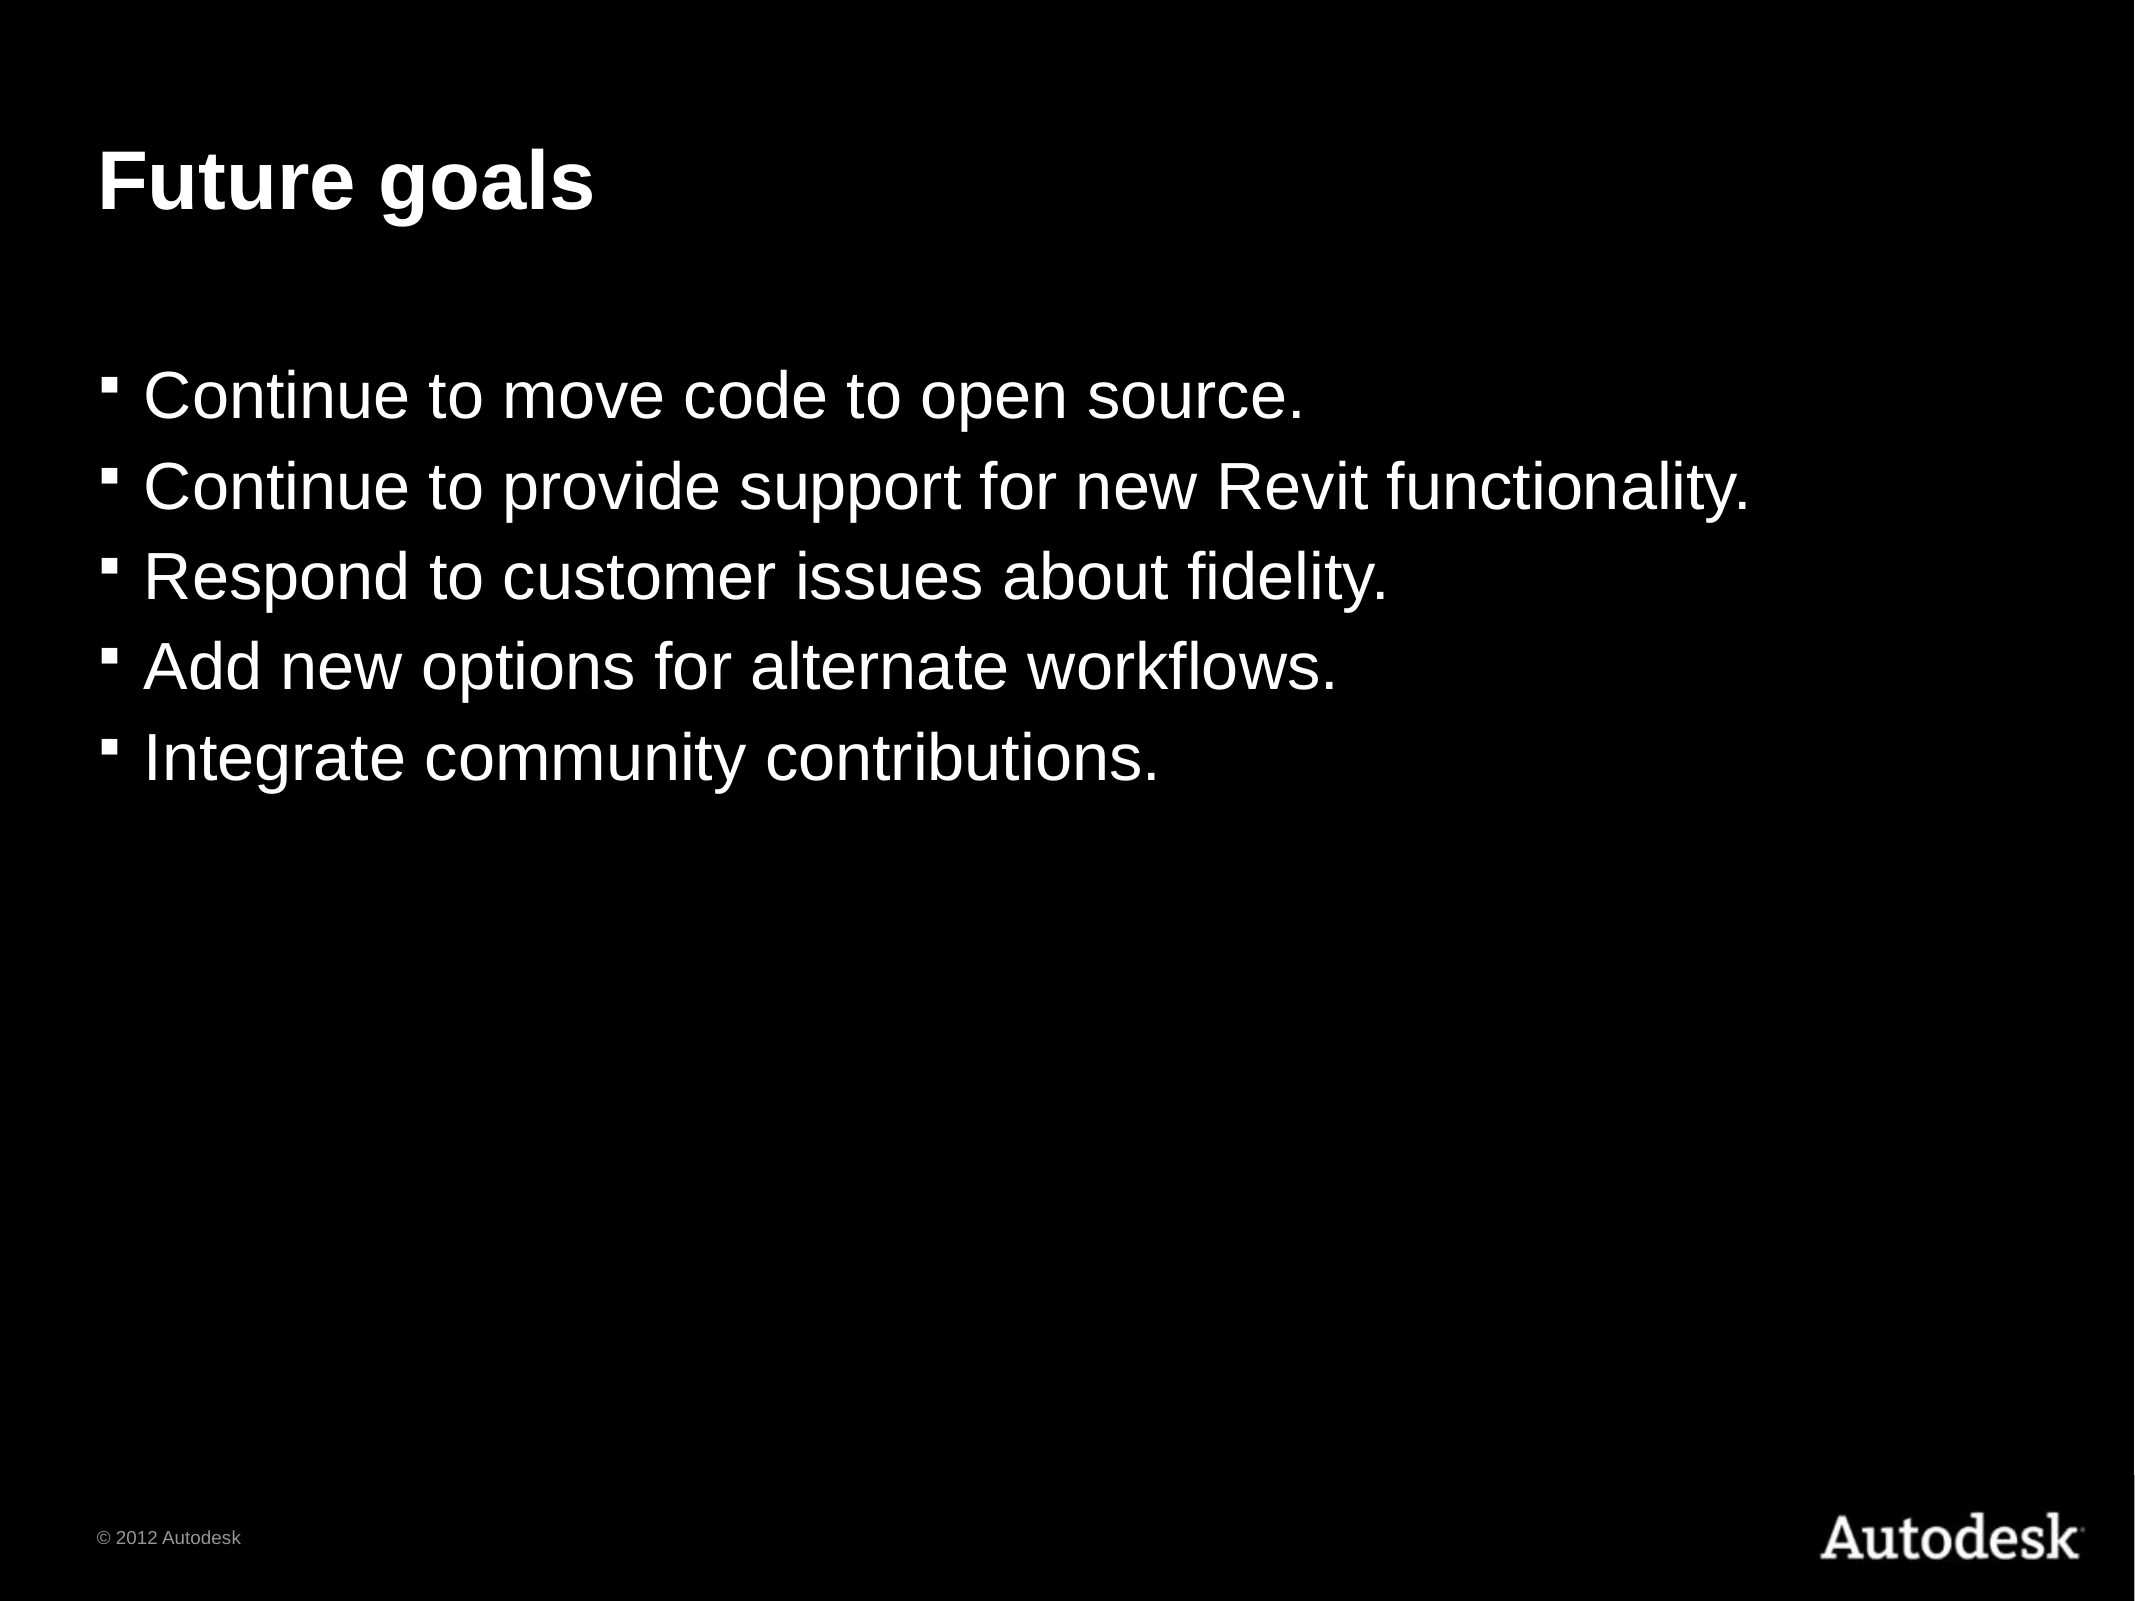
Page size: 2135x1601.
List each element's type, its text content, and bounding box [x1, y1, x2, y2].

picture [0, 1475, 2135, 1601]
list Continue to move code to open source. Continue to provide support for new Revit functionality. Respond to customer issues about fidelity. Add new options for alternate workflows. Integrate community contributions. [96, 351, 2028, 1452]
title Future goals [96, 59, 2028, 293]
